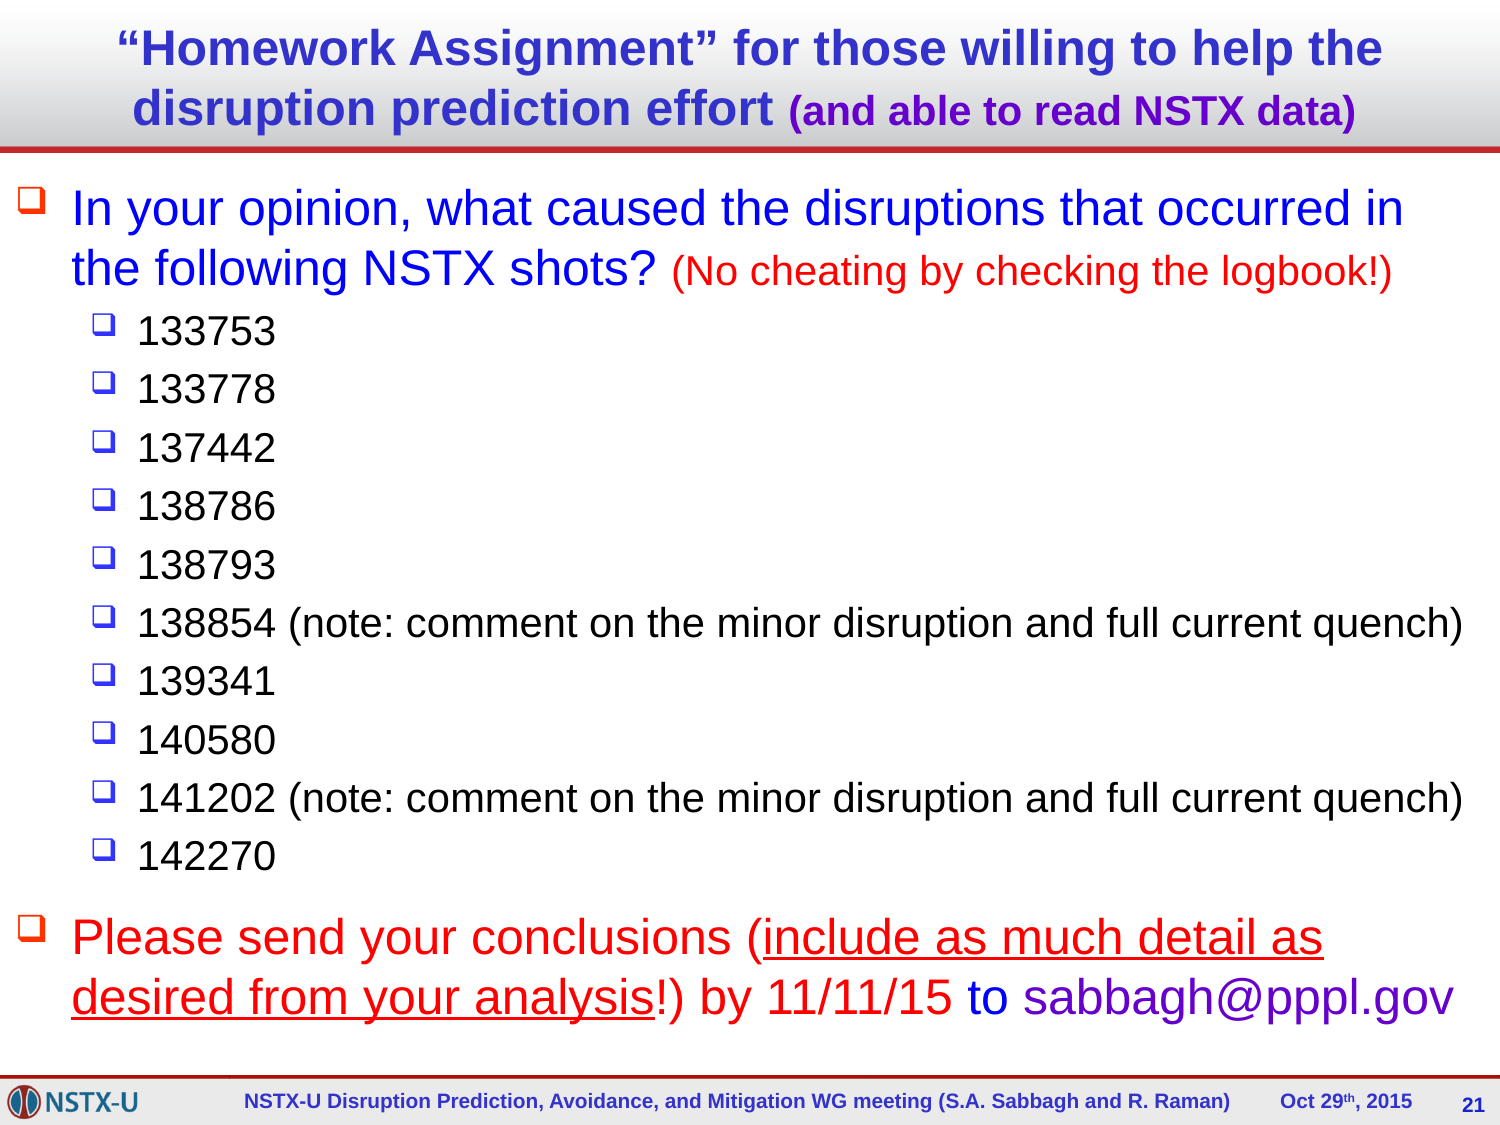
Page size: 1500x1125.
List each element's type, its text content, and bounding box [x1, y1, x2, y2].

title “Homework Assignment” for those willing to help the disruption prediction effort (and able to read NSTX data) [0, 0, 1500, 150]
list In your opinion, what caused the disruptions that occurred in the following NSTX shots? (No cheating by checking the logbook!) 133753 133778 137442 138786 138793 138854 (note: comment on the minor disruption and full current quench) 139341 140580 141202 (note: comment on the minor disruption and full current quench) 142270 Please send your conclusions (include as much detail as desired from your analysis!) by 11/11/15 to sabbagh@pppl.gov [0, 168, 1500, 1044]
picture [0, 1075, 1500, 1125]
